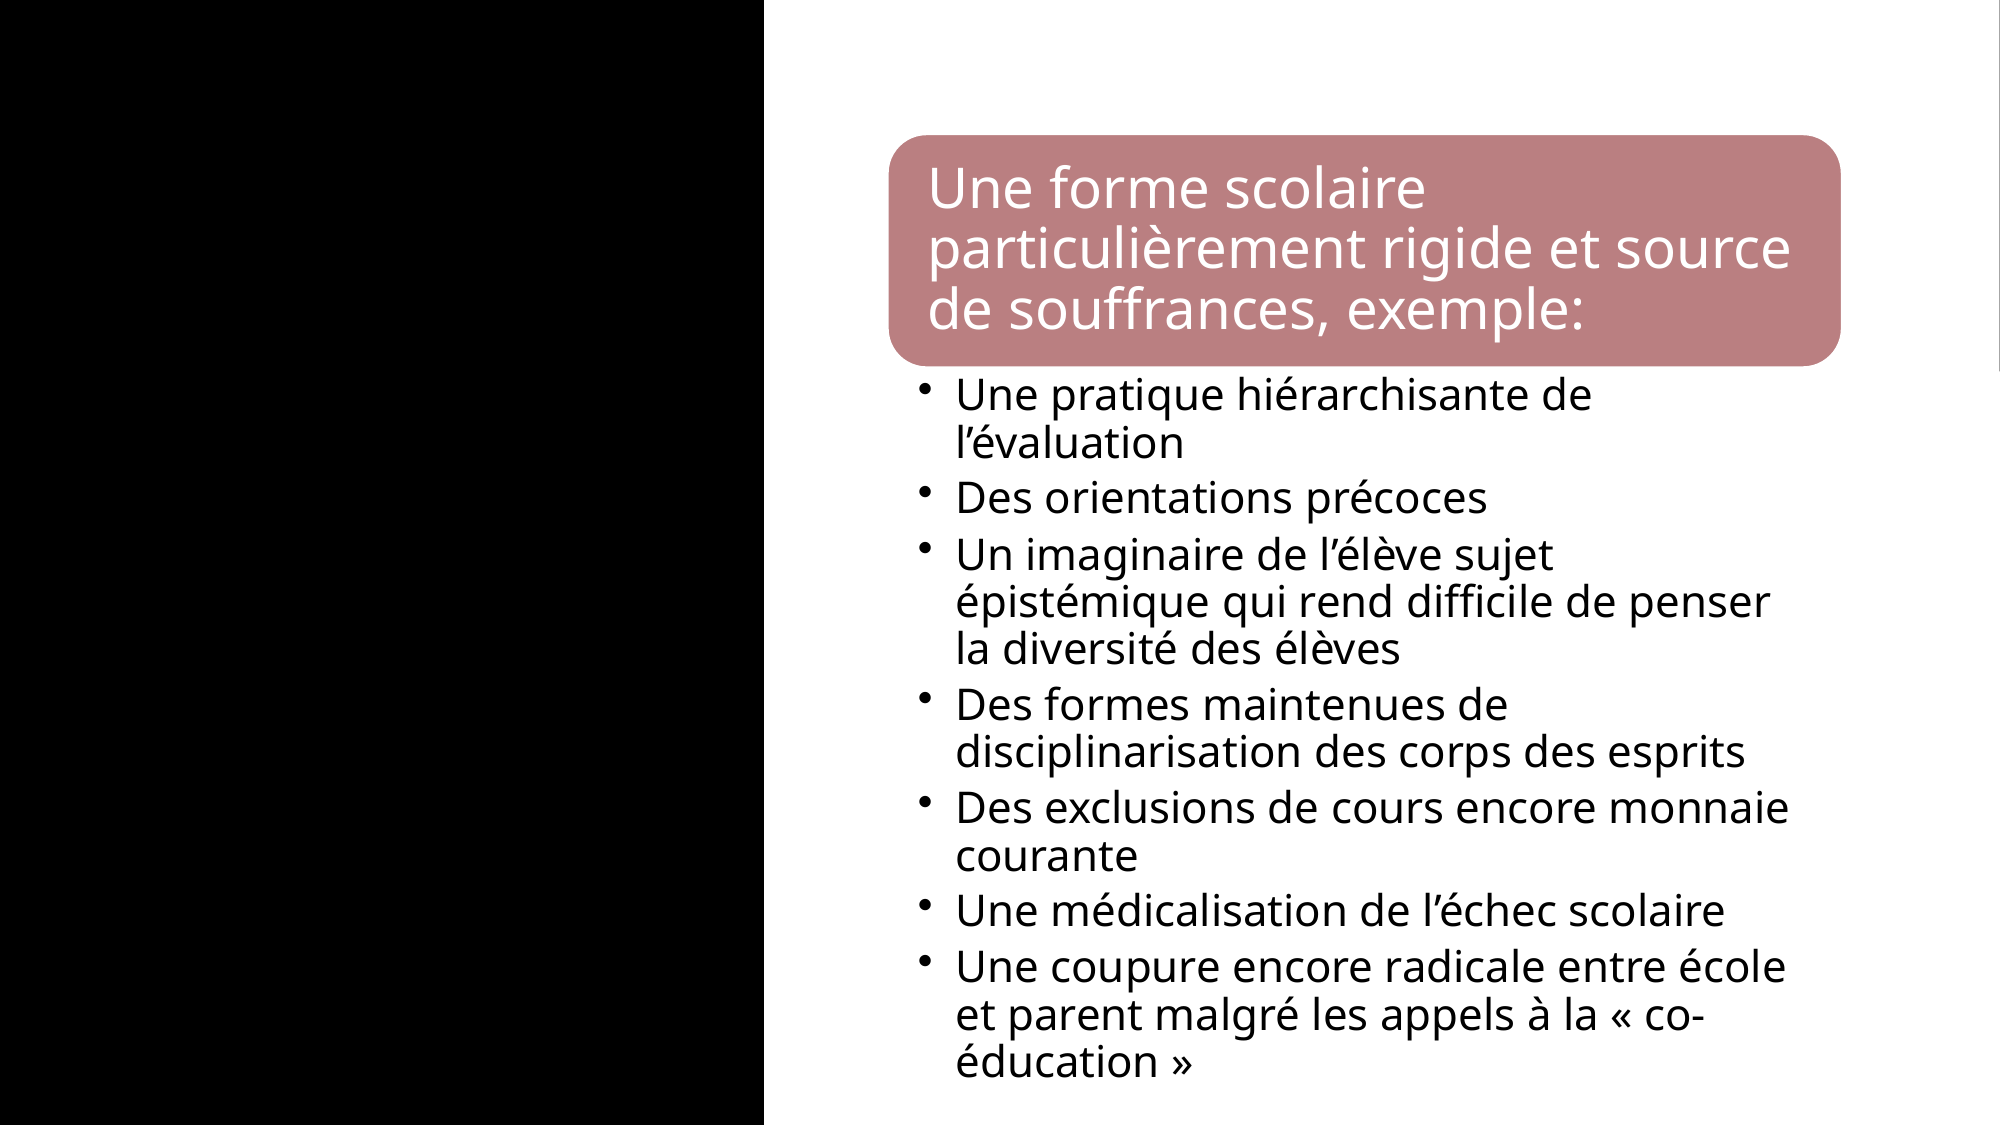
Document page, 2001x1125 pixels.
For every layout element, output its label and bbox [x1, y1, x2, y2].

text_box [0, 0, 765, 1125]
text_box [765, 0, 2000, 1125]
list [887, 105, 1842, 1020]
